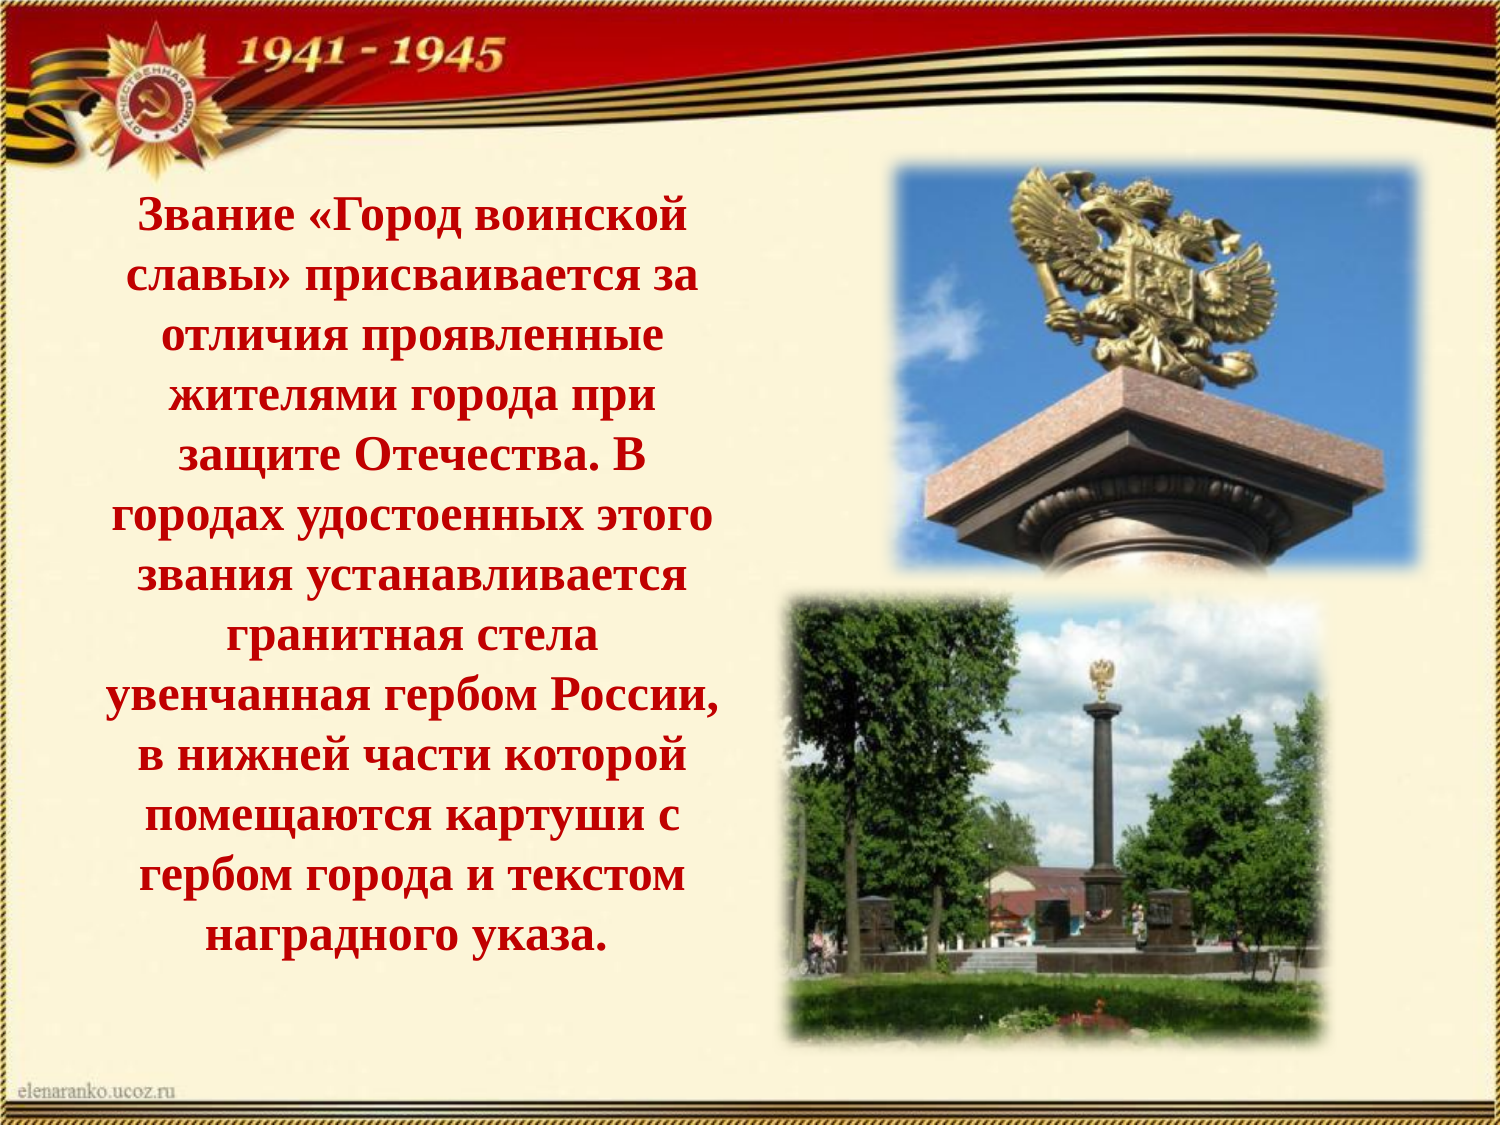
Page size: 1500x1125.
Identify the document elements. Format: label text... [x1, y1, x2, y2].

list Звание «Город воинской славы» присваивается за отличия проявленные жителями города при защите Отечества. В городах удостоенных этого звания устанавливается гранитная стела увенчанная гербом России, в нижней части которой помещаются картуши с гербом города и текстом наградного указа. [75, 172, 750, 1059]
picture [0, 0, 1500, 1125]
